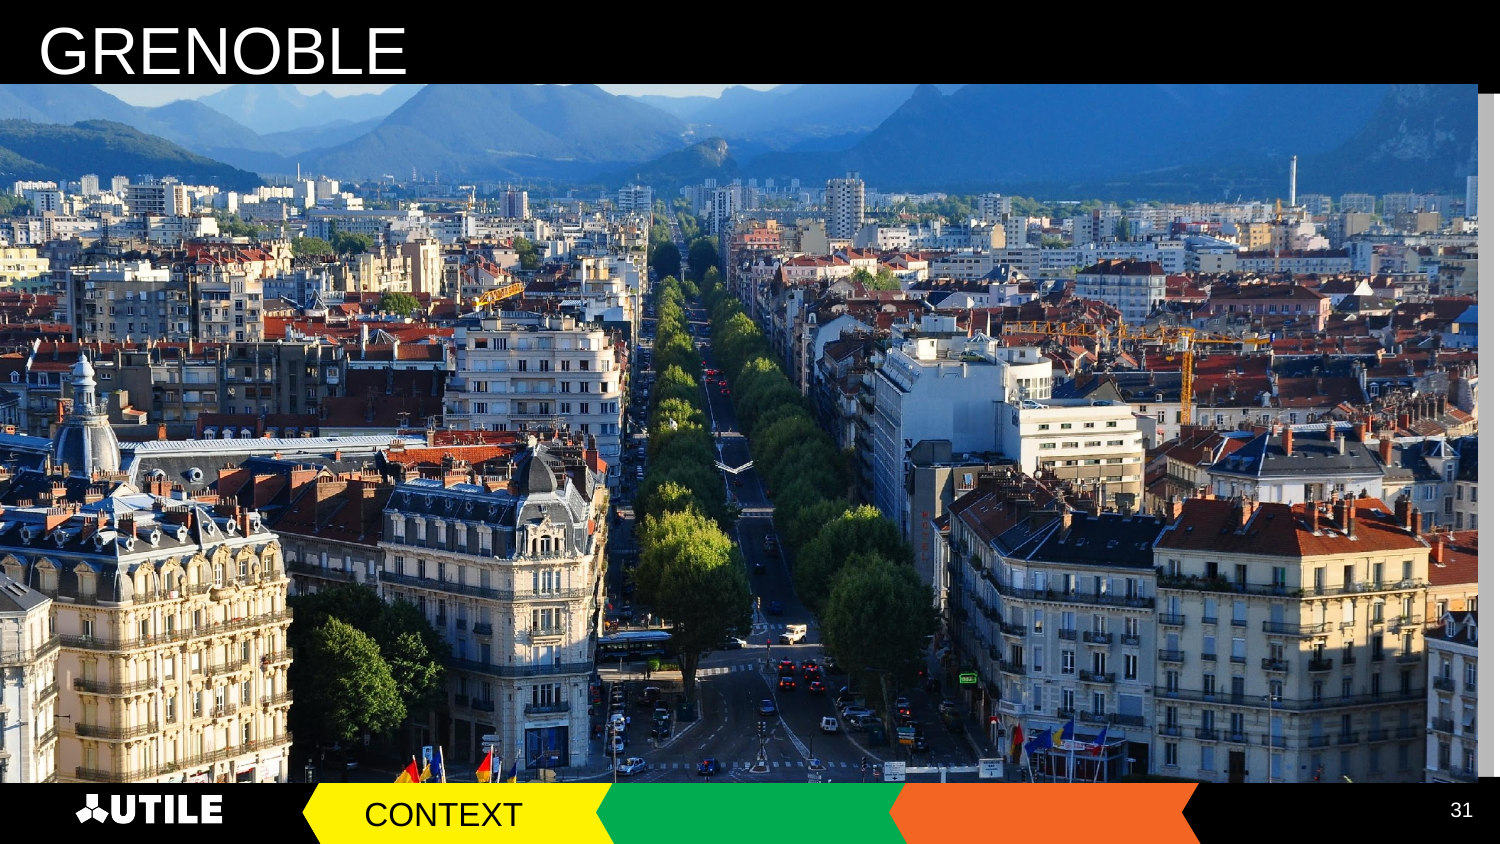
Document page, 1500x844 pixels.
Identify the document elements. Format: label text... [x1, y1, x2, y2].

slide_number ‹#› [1359, 787, 1489, 832]
picture [74, 789, 223, 825]
title GRENOBLE [23, 0, 1425, 82]
picture [0, 84, 1494, 784]
